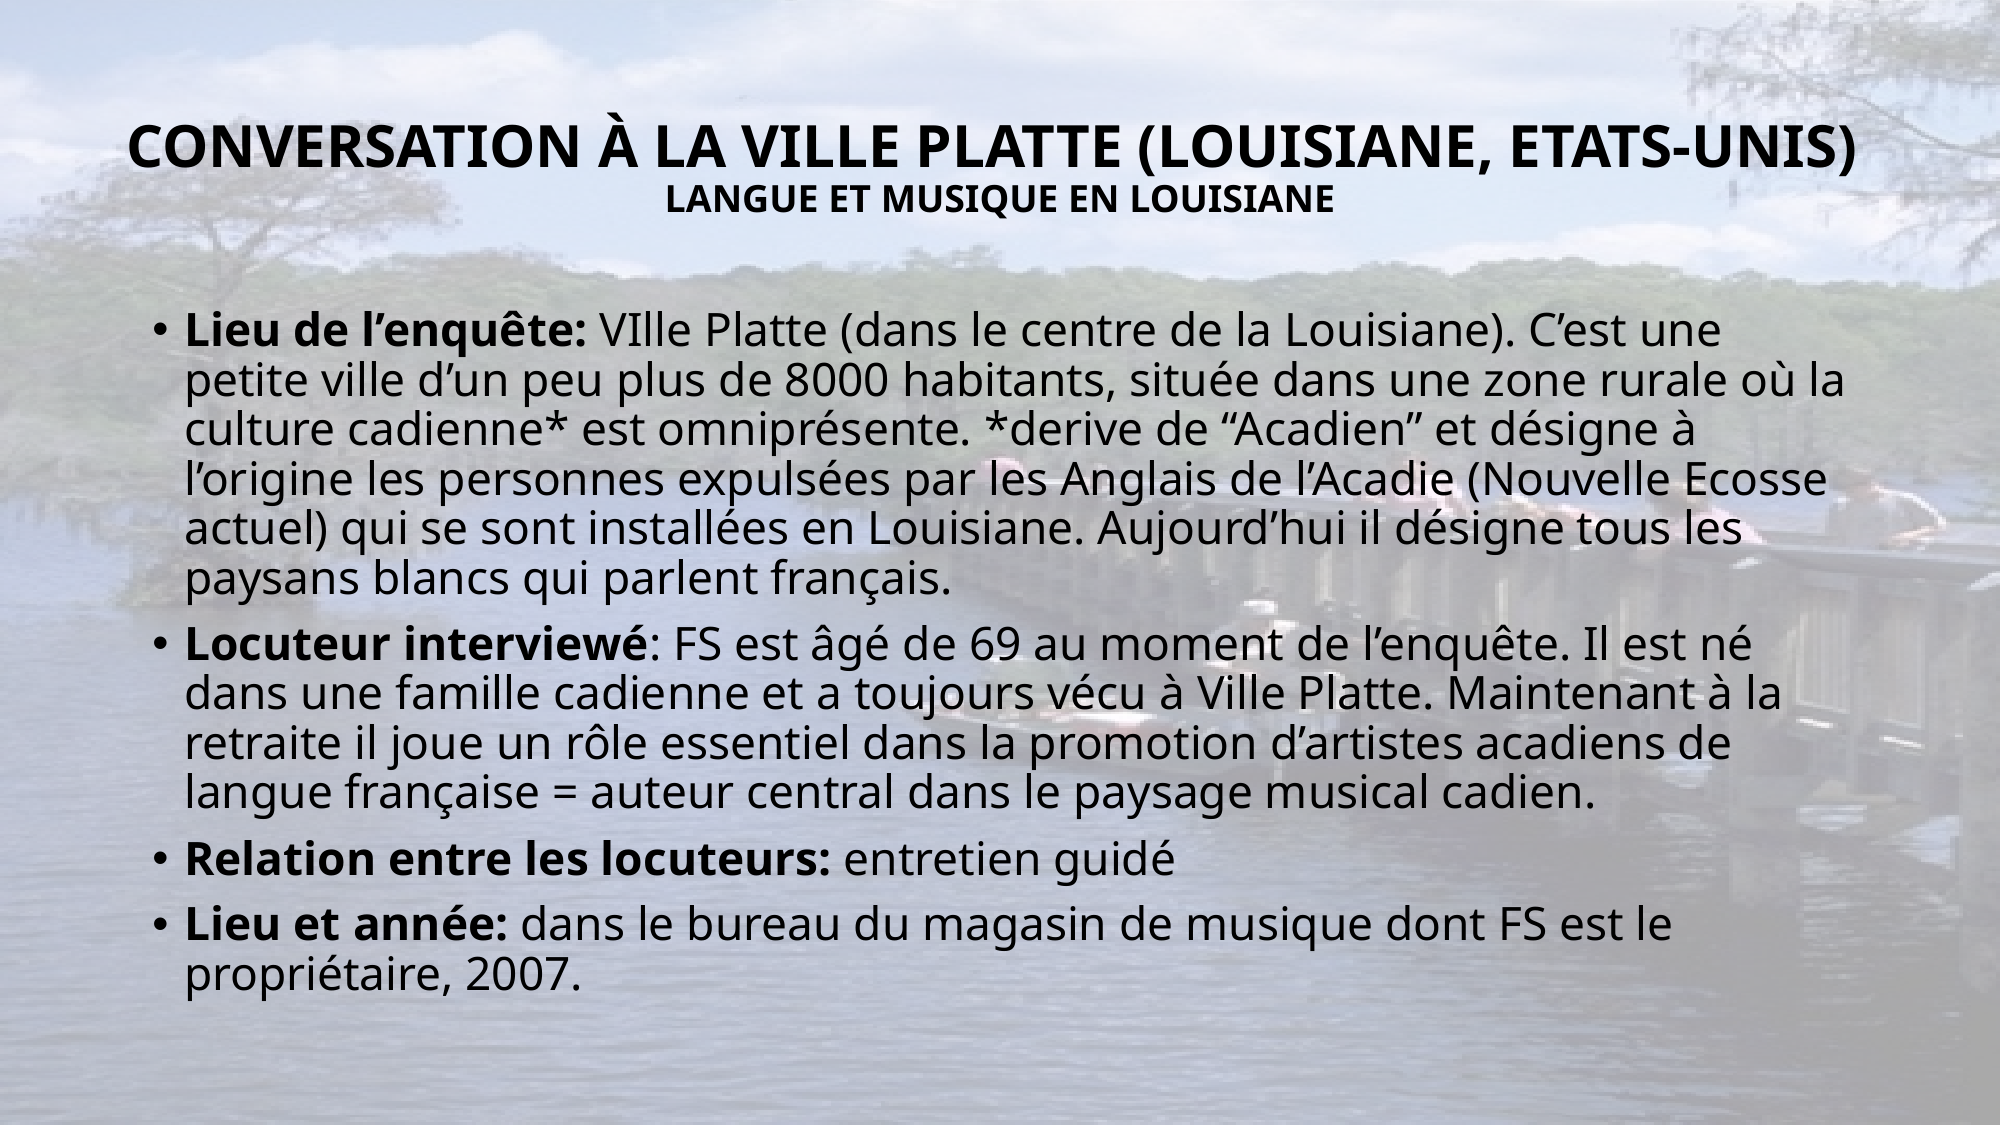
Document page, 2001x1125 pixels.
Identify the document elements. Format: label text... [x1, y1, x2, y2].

title CONVERSATION À LA VILLE PLATTE (LOUISIANE, ETATS-UNIS) LANGUE ET MUSIQUE EN LOUISIANE [0, 59, 2000, 278]
list Lieu de l’enquête: VIlle Platte (dans le centre de la Louisiane). C’est une petite ville d’un peu plus de 8000 habitants, située dans une zone rurale où la culture cadienne* est omniprésente. *derive de “Acadien” et désigne à l’origine les personnes expulsées par les Anglais de l’Acadie (Nouvelle Ecosse actuel) qui se sont installées en Louisiane. Aujourd’hui il désigne tous les paysans blancs qui parlent français. Locuteur interviewé: FS est âgé de 69 au moment de l’enquête. Il est né dans une famille cadienne et a toujours vécu à Ville Platte. Maintenant à la retraite il joue un rôle essentiel dans la promotion d’artistes acadiens de langue française = auteur central dans le paysage musical cadien. Relation entre les locuteurs: entretien guidé Lieu et année: dans le bureau du magasin de musique dont FS est le propriétaire, 2007. [137, 299, 1863, 1014]
